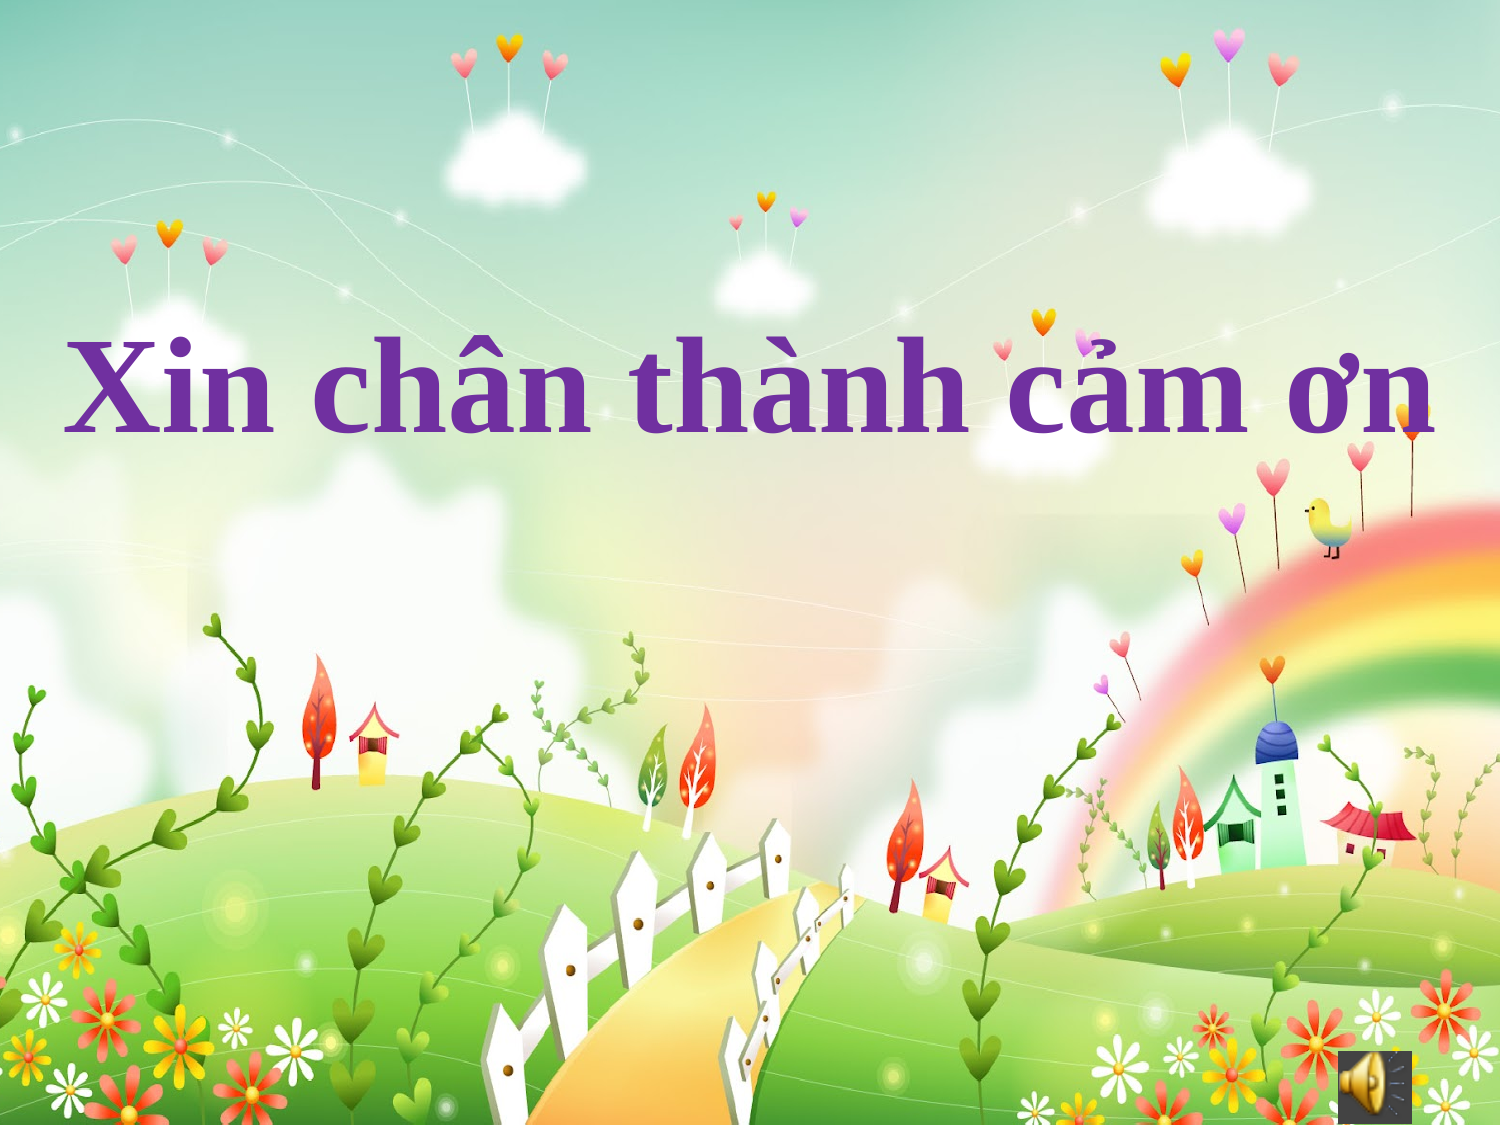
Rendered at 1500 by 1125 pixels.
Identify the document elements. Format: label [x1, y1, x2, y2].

list [0, 0, 1500, 1125]
picture [1337, 1049, 1413, 1125]
